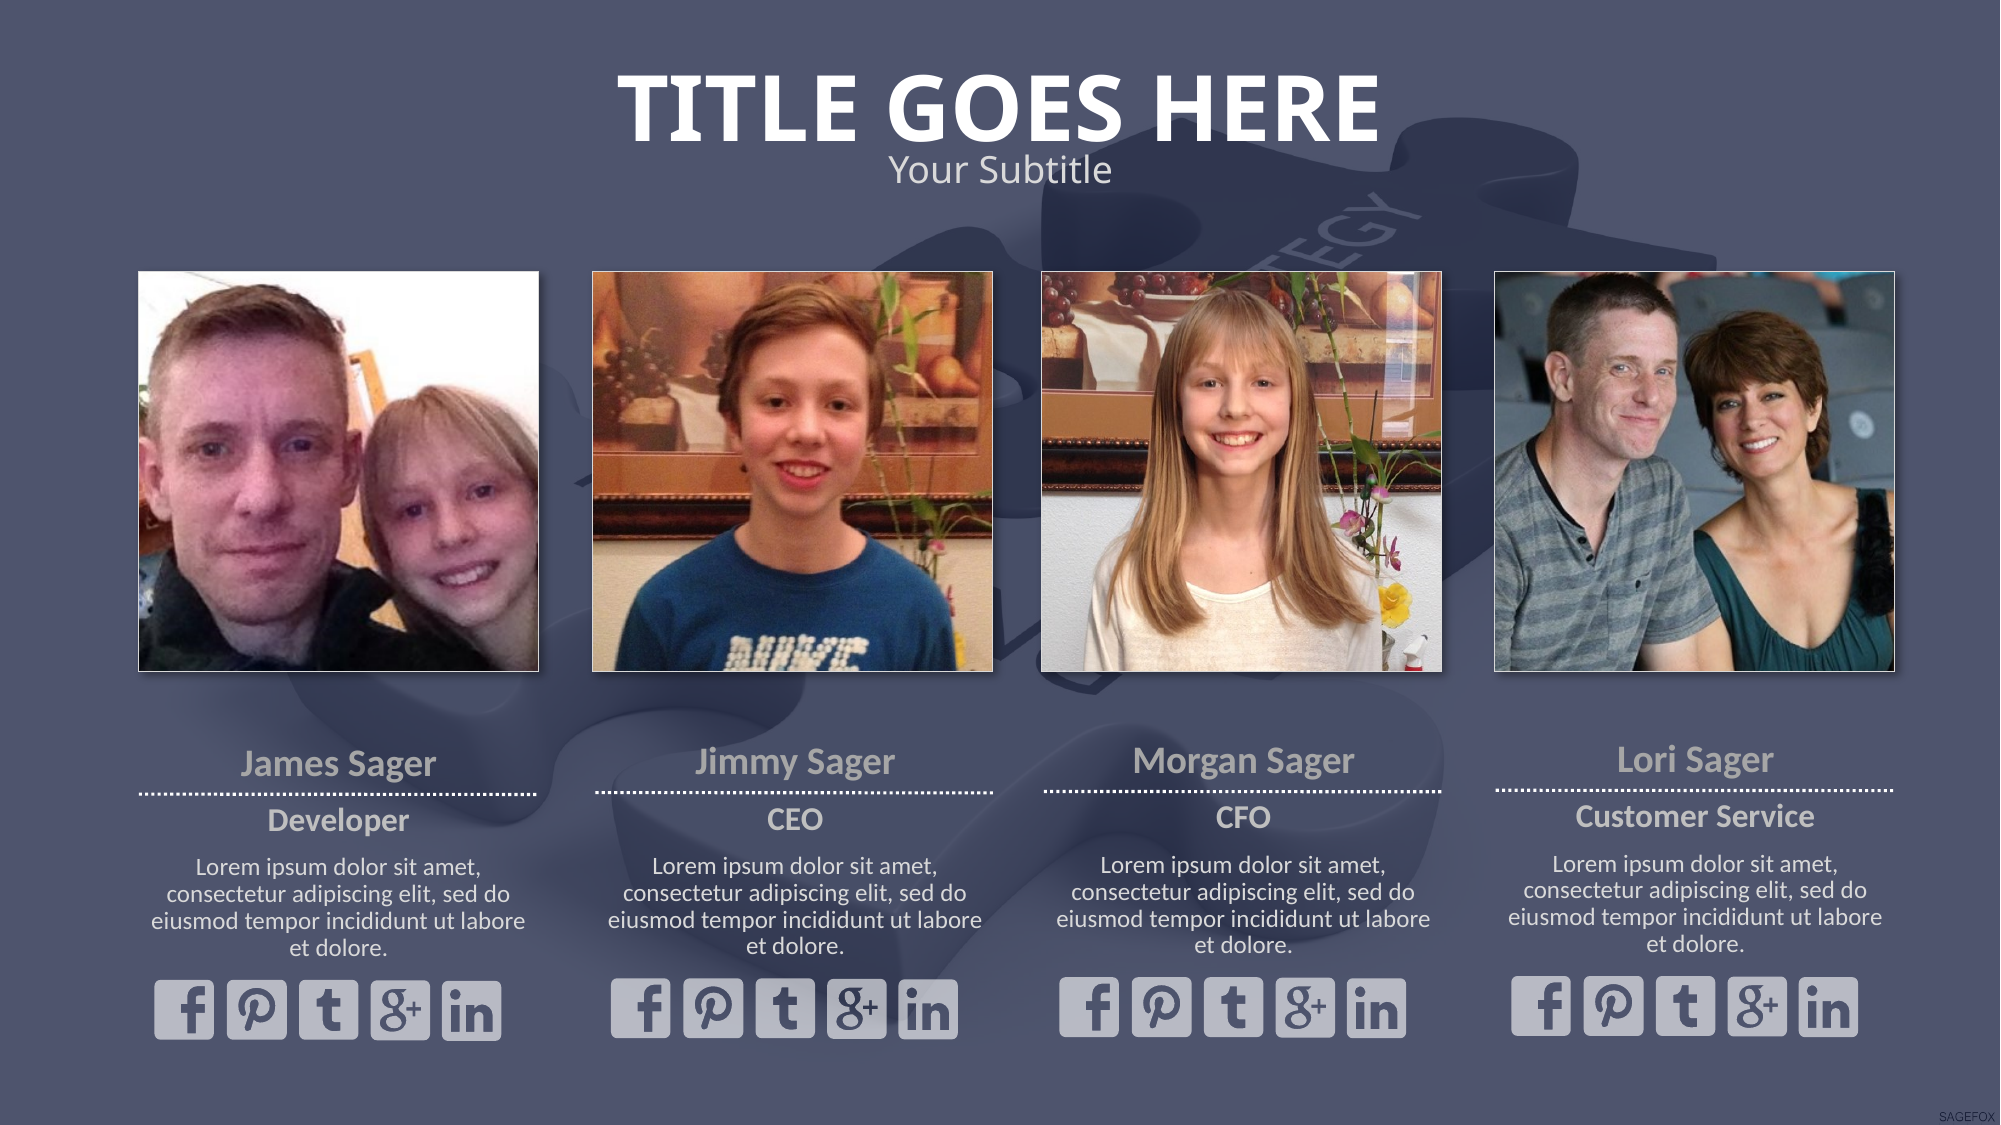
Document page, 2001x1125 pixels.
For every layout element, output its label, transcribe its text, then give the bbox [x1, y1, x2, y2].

text_box Lorem ipsum dolor sit amet, consectetur adipiscing elit, sed do eiusmod tempor incididunt ut labore et dolore. [138, 854, 539, 968]
text_box Lorem ipsum dolor sit amet, consectetur adipiscing elit, sed do eiusmod tempor incididunt ut labore et dolore. [1043, 851, 1444, 965]
text_box Jimmy Sager [620, 740, 971, 784]
text_box [1040, 270, 1442, 672]
text_box [138, 270, 540, 672]
text_box Lorem ipsum dolor sit amet, consectetur adipiscing elit, sed do eiusmod tempor incididunt ut labore et dolore. [595, 852, 996, 966]
text_box [1494, 271, 1896, 673]
text_box CFO [1068, 797, 1419, 840]
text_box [154, 979, 502, 1041]
text_box CEO [620, 798, 971, 841]
text_box Lori Sager [1520, 738, 1871, 781]
text_box Developer [163, 799, 514, 842]
text_box [591, 270, 993, 672]
text_box Morgan Sager [1068, 739, 1419, 782]
text_box Lorem ipsum dolor sit amet, consectetur adipiscing elit, sed do eiusmod tempor incididunt ut labore et dolore. [1495, 850, 1896, 964]
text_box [610, 978, 958, 1040]
text_box Customer Service [1520, 796, 1871, 839]
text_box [1511, 976, 1859, 1038]
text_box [548, 42, 1452, 199]
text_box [1059, 977, 1407, 1039]
text_box James Sager [163, 742, 514, 785]
